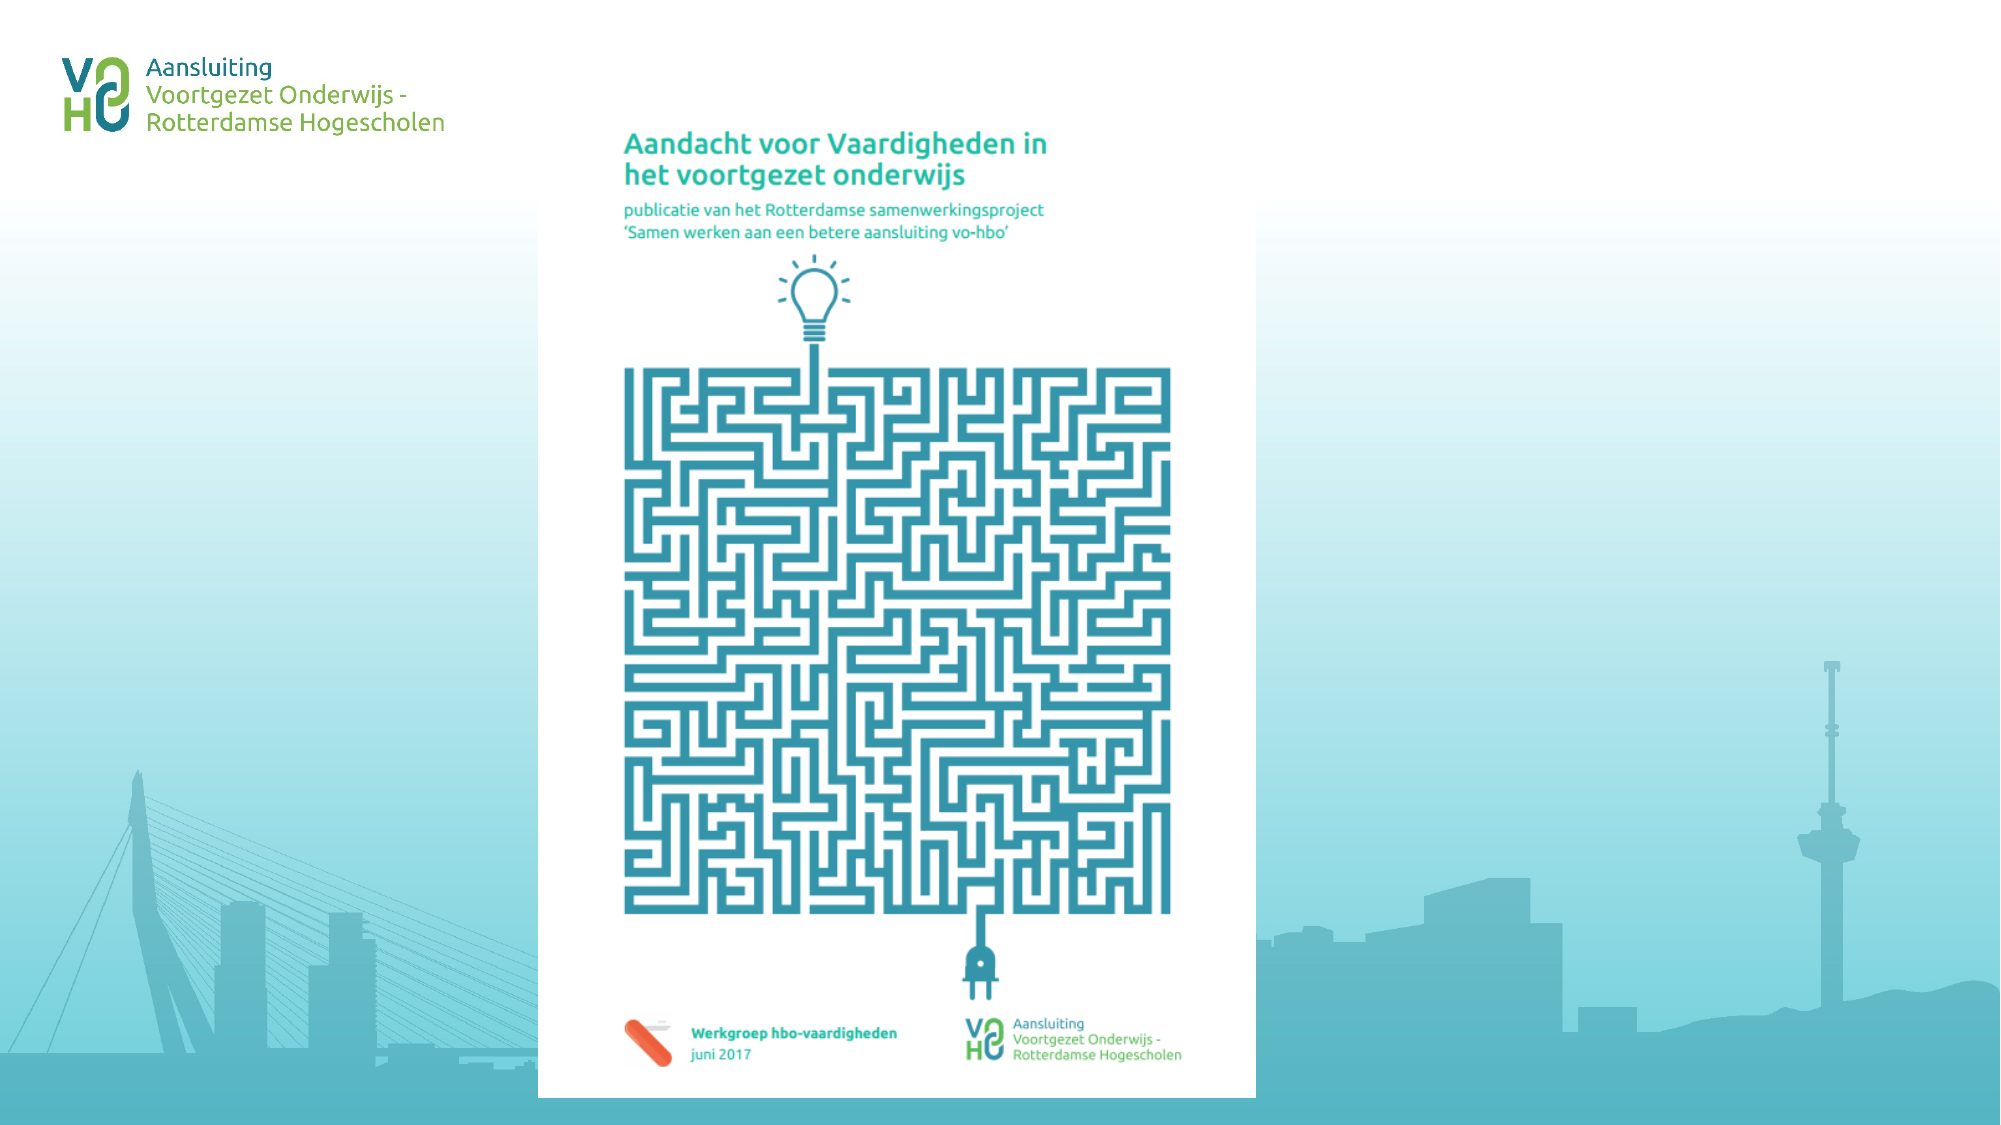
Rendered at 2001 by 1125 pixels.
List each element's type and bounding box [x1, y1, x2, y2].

picture [0, 0, 2000, 1125]
list [538, 84, 1256, 1099]
